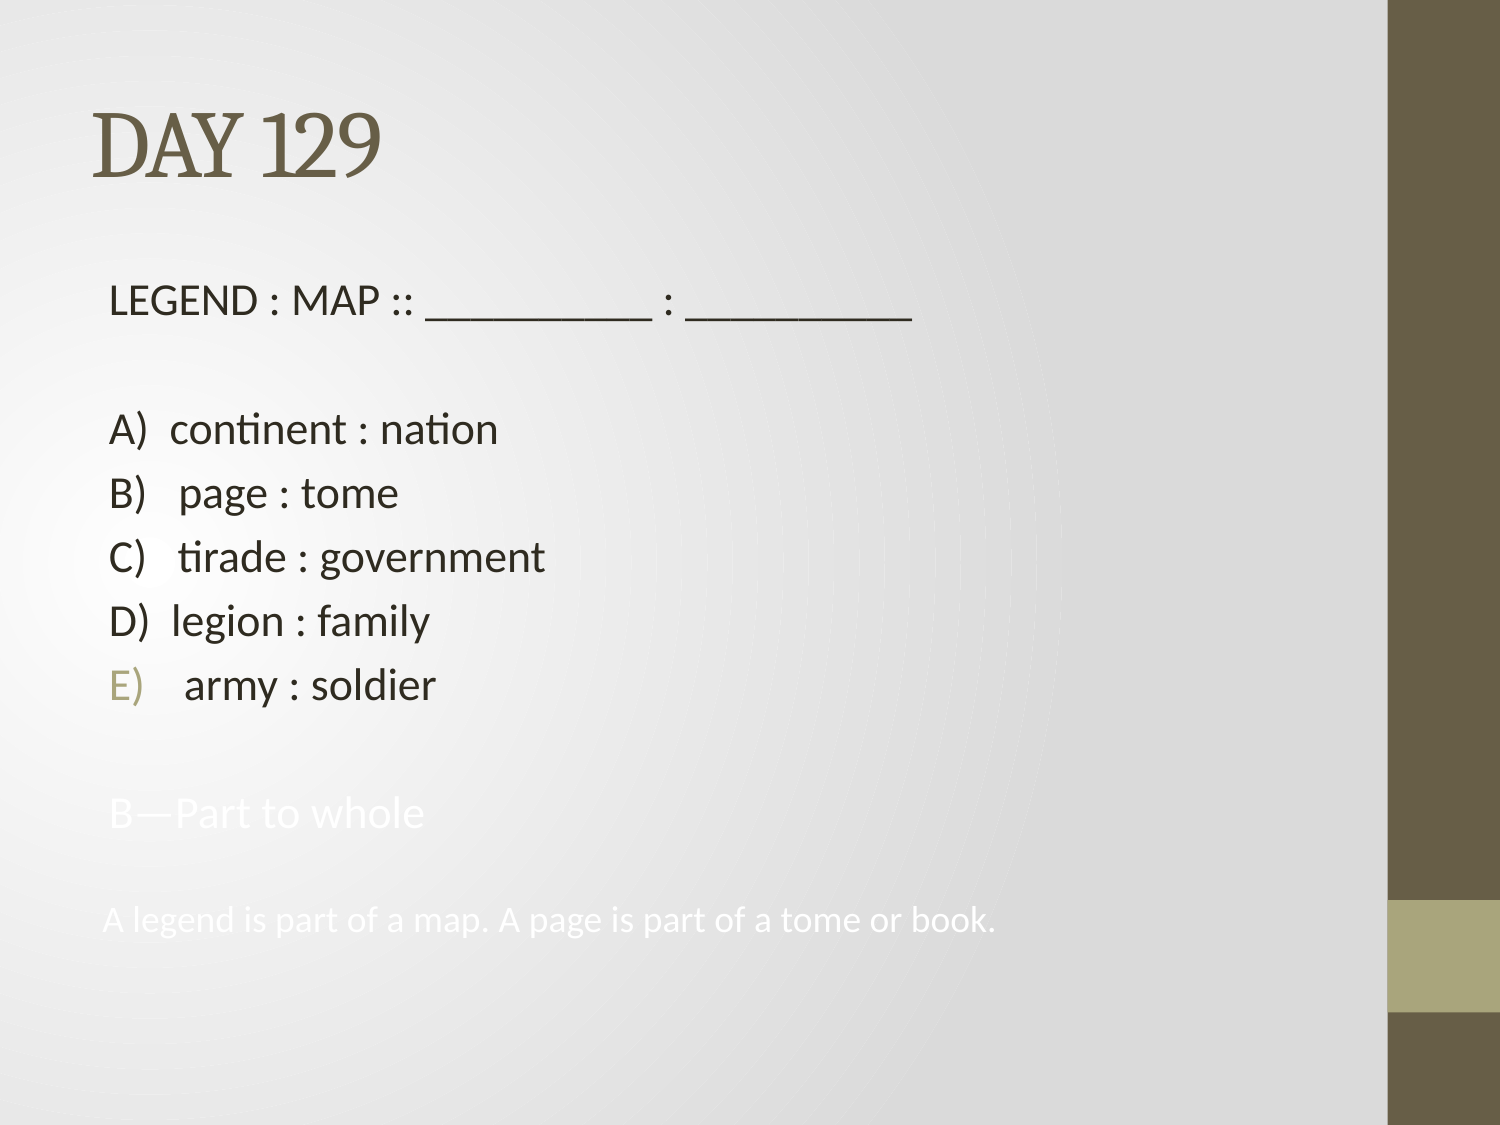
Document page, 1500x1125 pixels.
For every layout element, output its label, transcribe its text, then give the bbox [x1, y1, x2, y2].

list LEGEND : MAP :: __________ : __________ A) continent : nation B) page : tome C) tirade : government D) legion : family army : soldier B—Part to whole [75, 262, 1325, 1050]
title DAY 129 [75, 45, 1325, 233]
text_box A legend is part of a map. A page is part of a tome or book. [87, 887, 1338, 948]
